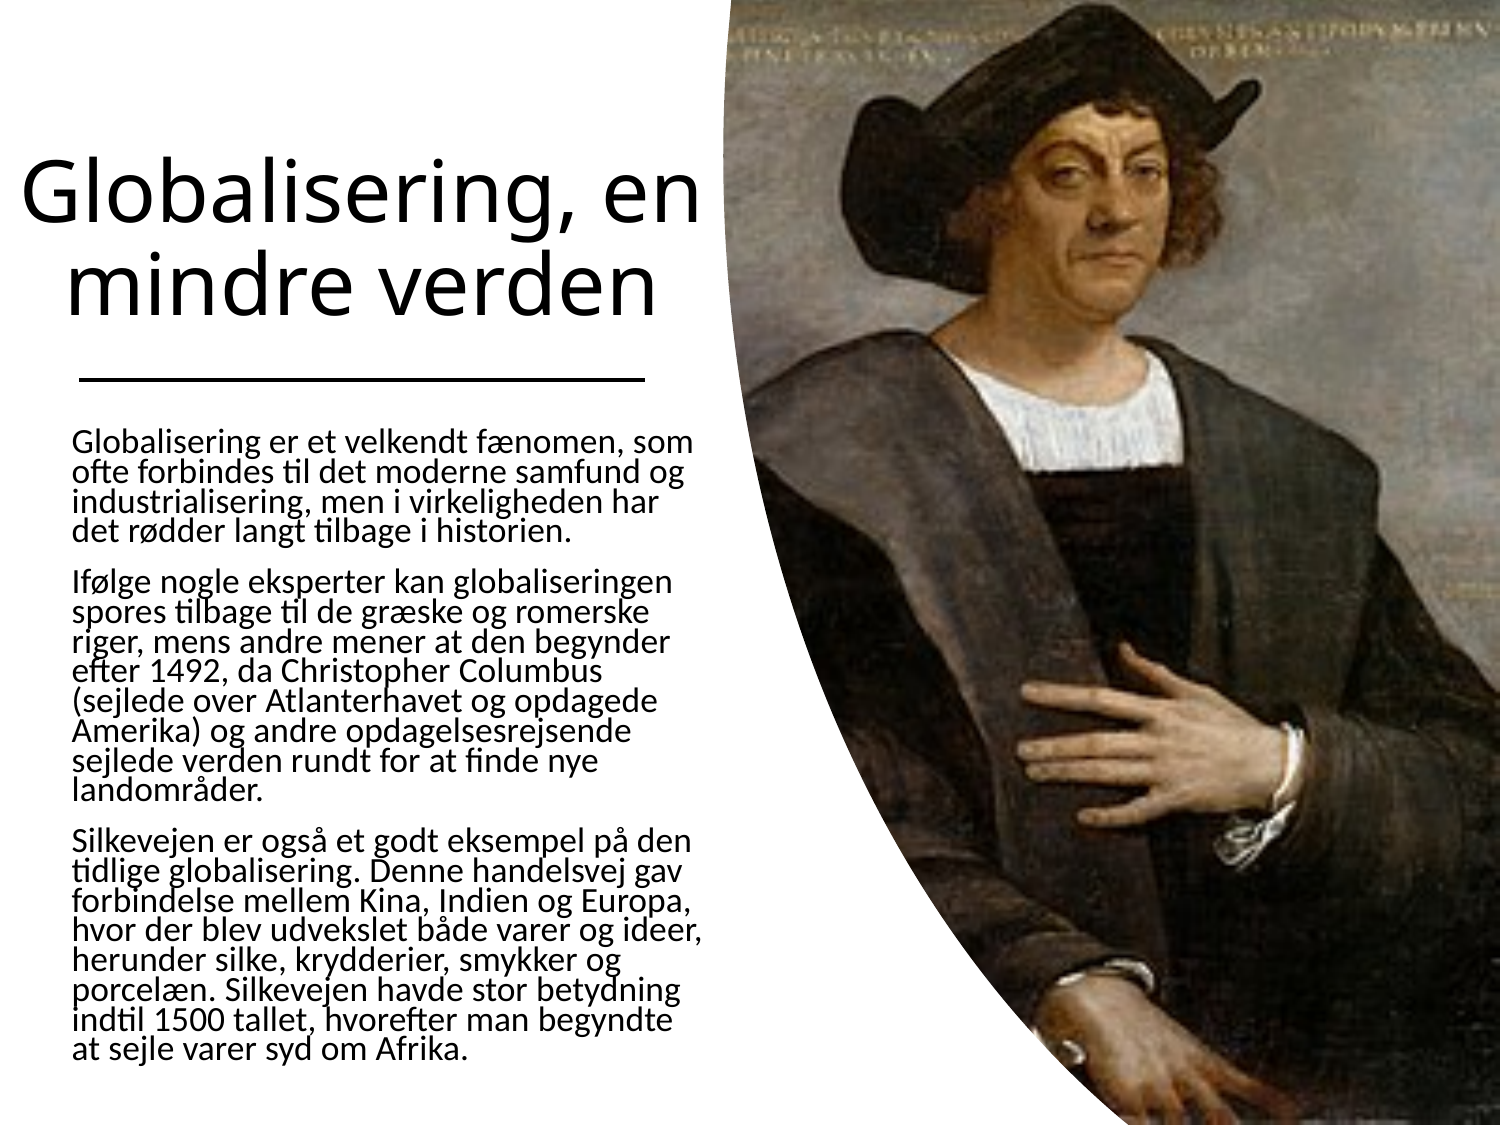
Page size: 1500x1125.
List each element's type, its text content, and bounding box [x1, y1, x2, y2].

title Globalisering, en mindre verden [1, 102, 723, 380]
text_box Globalisering er et velkendt fænomen, som ofte forbindes til det moderne samfund og industrialisering, men i virkeligheden har det rødder langt tilbage i historien. Ifølge nogle eksperter kan globaliseringen spores tilbage til de græske og romerske riger, mens andre mener at den begynder efter 1492, da Christopher Columbus (sejlede over Atlanterhavet og opdagede Amerika) og andre opdagelsesrejsende sejlede verden rundt for at finde nye landområder. Silkevejen er også et godt eksempel på den tidlige globalisering. Denne handelsvej gav forbindelse mellem Kina, Indien og Europa, hvor der blev udvekslet både varer og ideer, herunder silke, krydderier, smykker og porcelæn. Silkevejen havde stor betydning indtil 1500 tallet, hvorefter man begyndte at sejle varer syd om Afrika. [56, 422, 723, 1075]
picture [723, 0, 1500, 1125]
